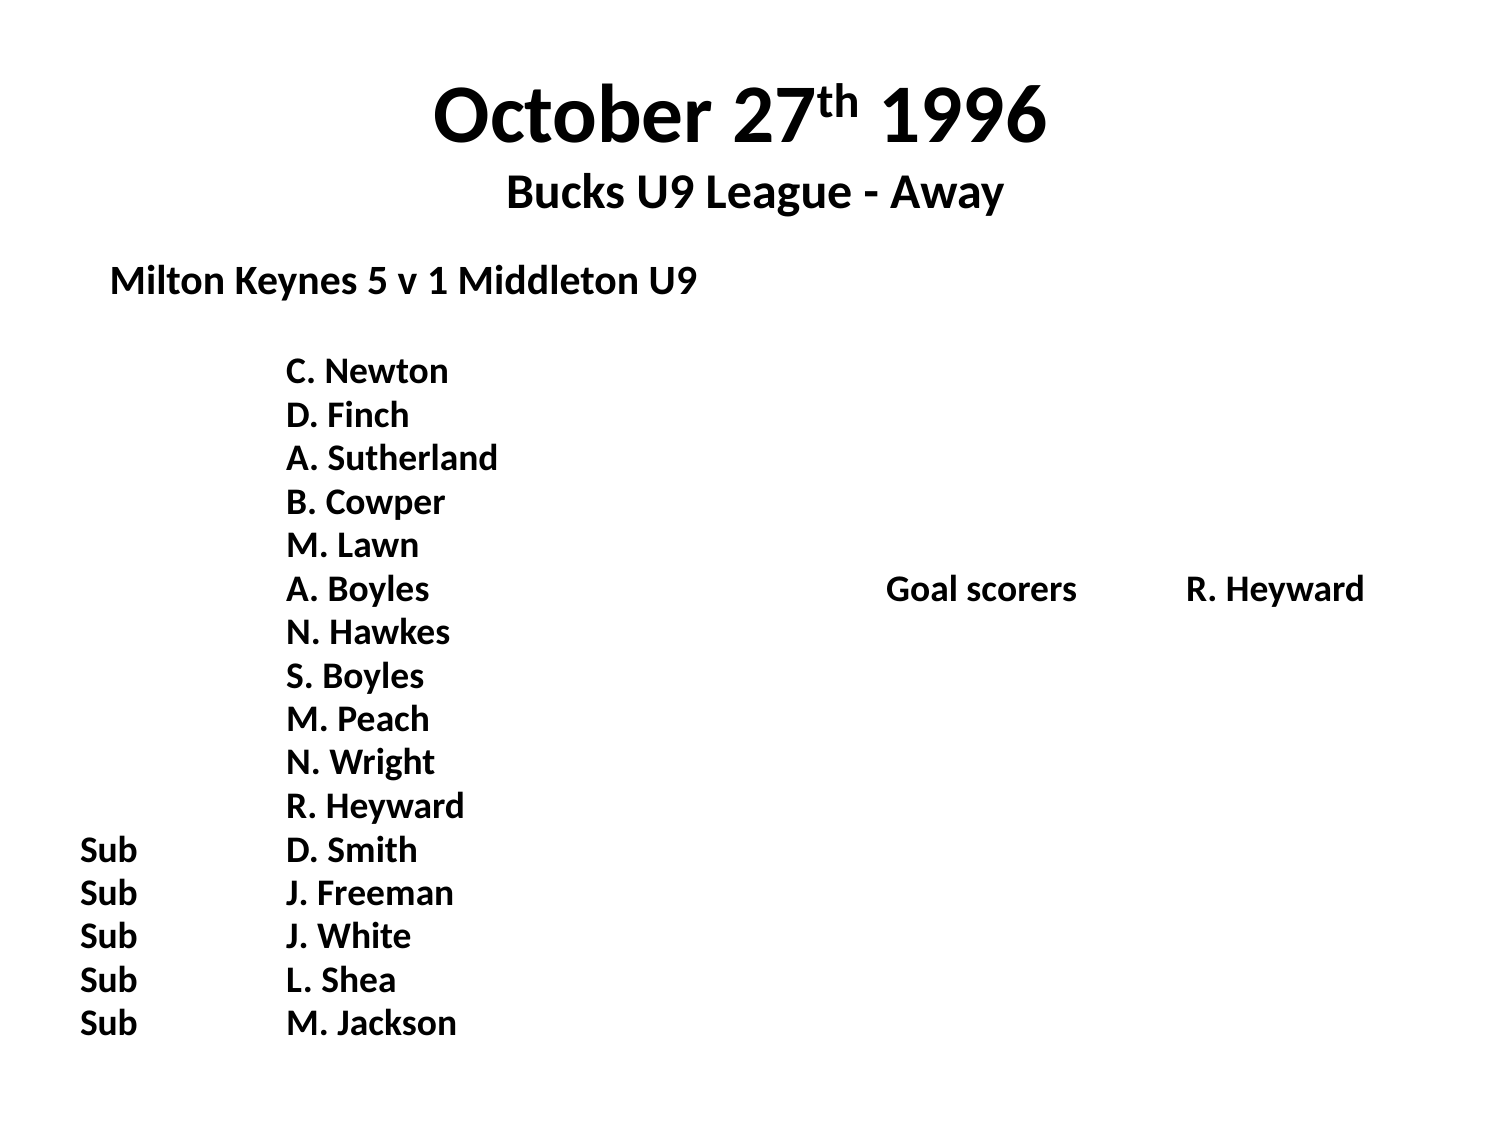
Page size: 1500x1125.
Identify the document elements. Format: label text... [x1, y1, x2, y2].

list Milton Keynes 5 v 1 Middleton U9 C. Newton D. Finch A. Sutherland B. Cowper M. Lawn A. Boyles Goal scorers R. Heyward N. Hawkes S. Boyles M. Peach N. Wright R. Heyward Sub D. Smith Sub J. Freeman Sub J. White Sub L. Shea Sub M. Jackson [64, 255, 1415, 1059]
title October 27th 1996 Bucks U9 League - Away [75, 45, 1425, 233]
